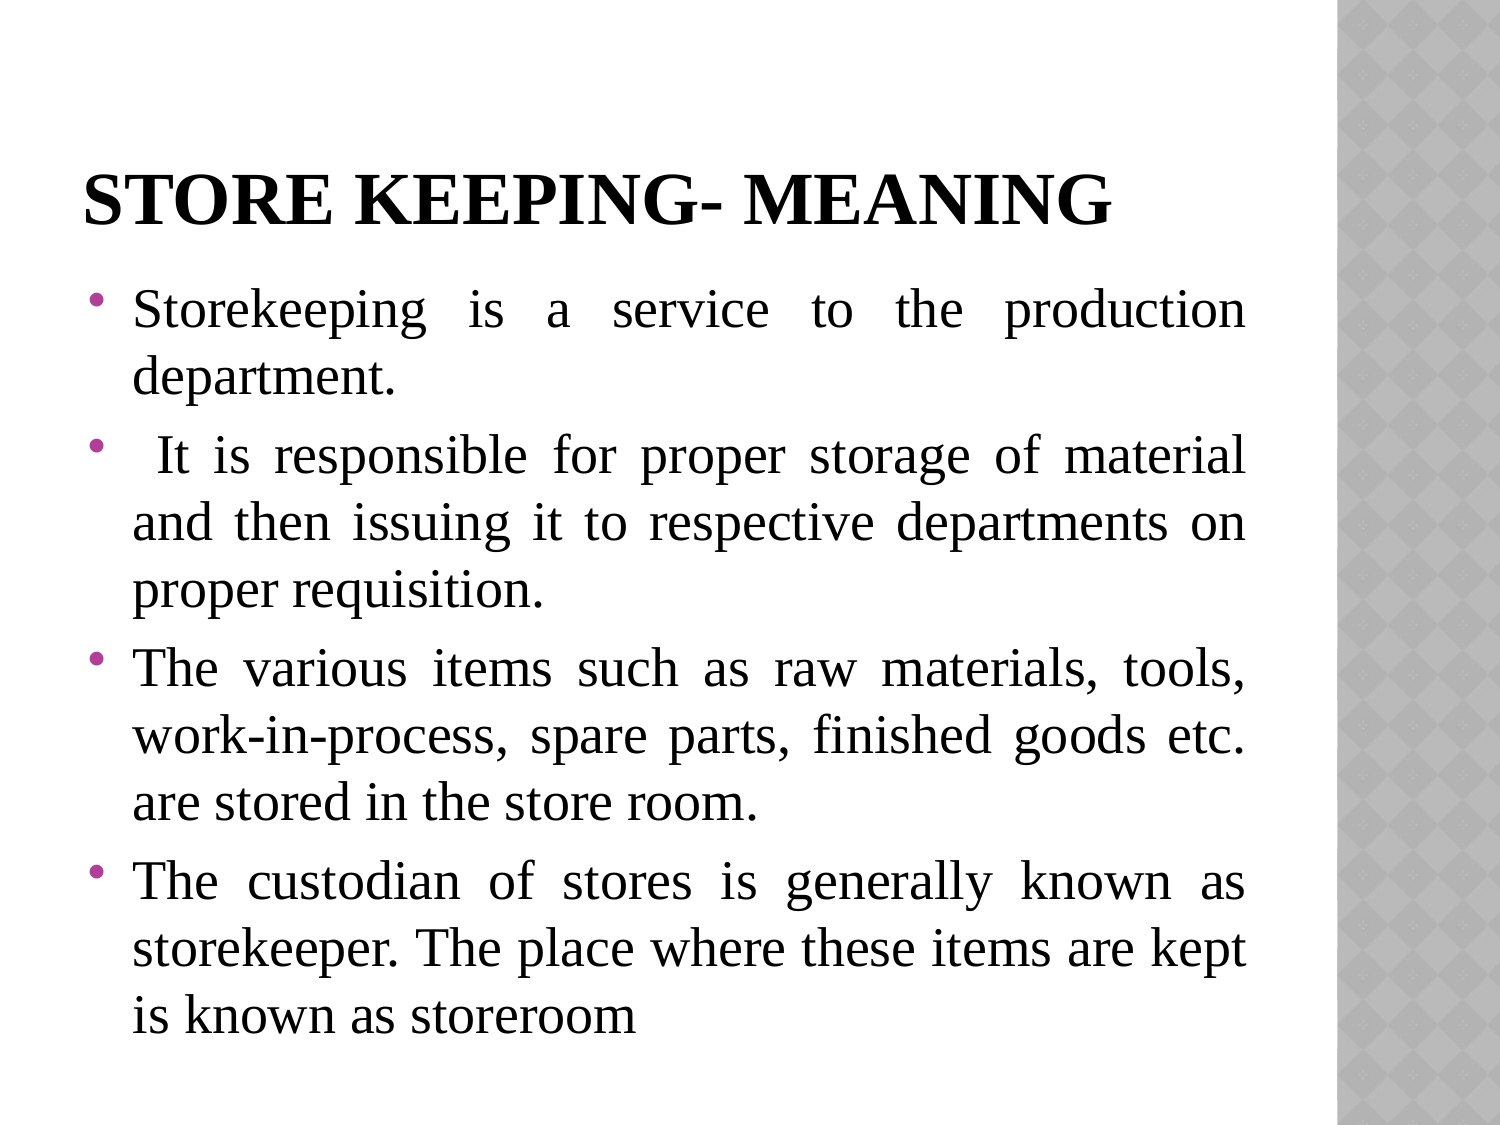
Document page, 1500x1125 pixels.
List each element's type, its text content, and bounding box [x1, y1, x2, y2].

title Store Keeping- Meaning [75, 52, 1263, 240]
list Storekeeping is a service to the production department. It is responsible for proper storage of material and then issuing it to respective departments on proper requisition. The various items such as raw materials, tools, work-in-process, spare parts, finished goods etc. are stored in the store room. The custodian of stores is generally known as storekeeper. The place where these items are kept is known as storeroom [75, 264, 1263, 1059]
